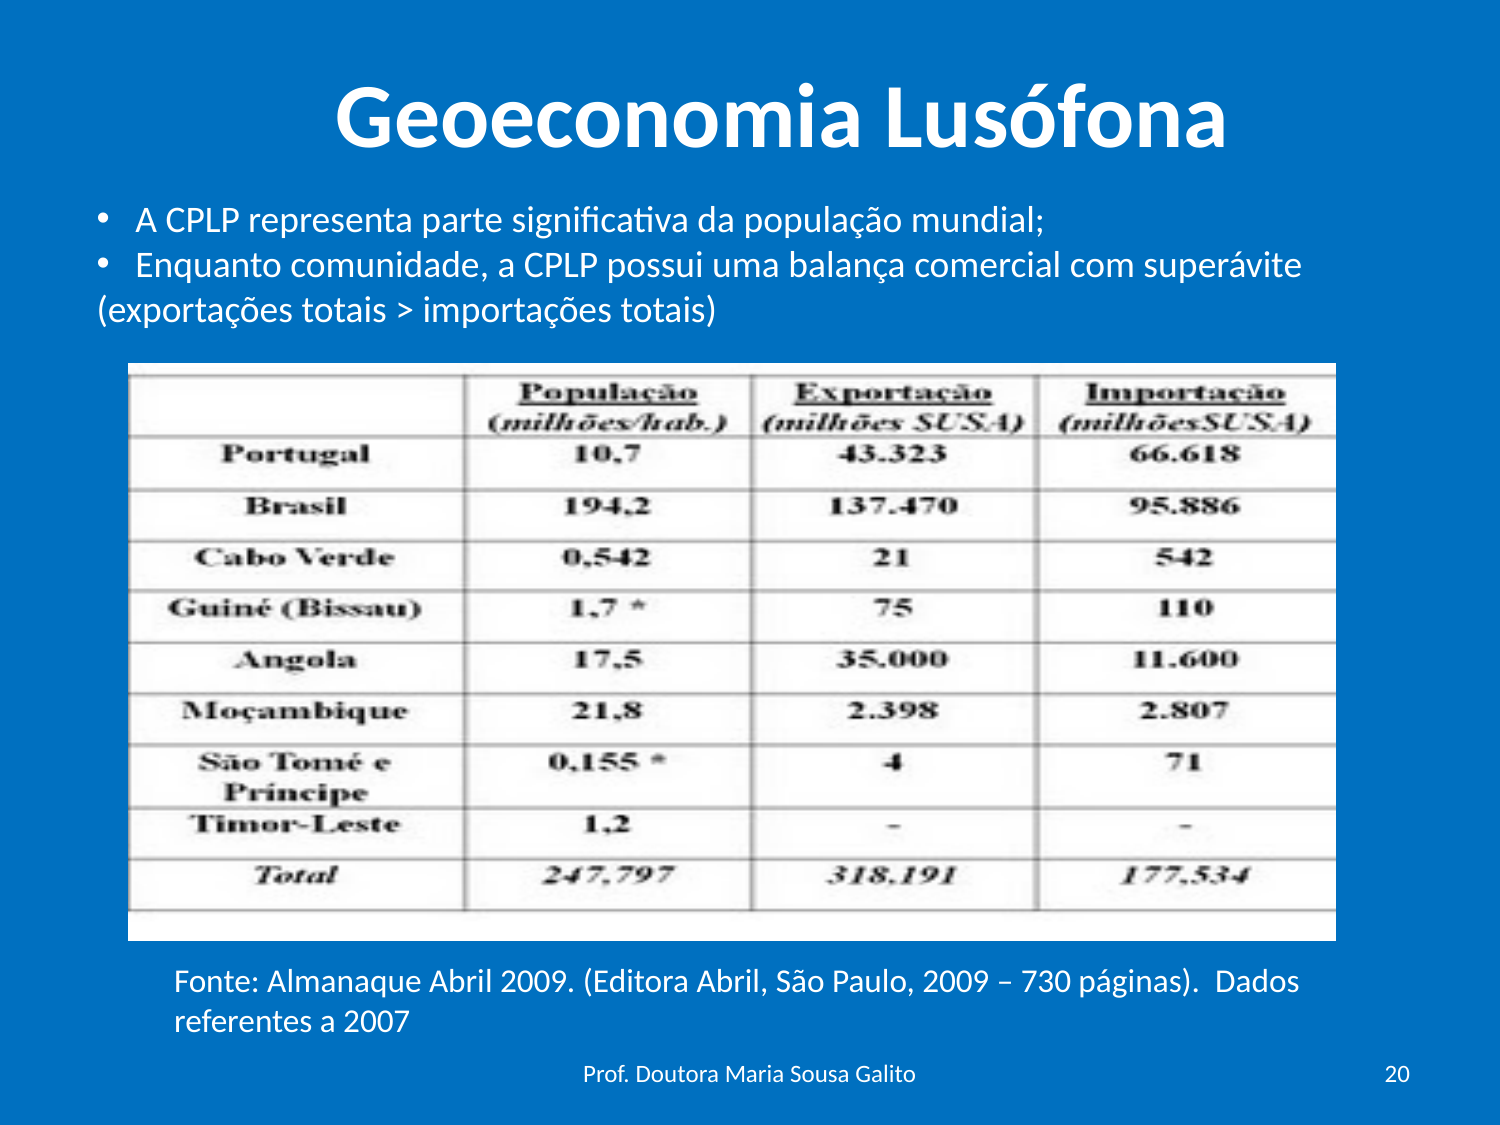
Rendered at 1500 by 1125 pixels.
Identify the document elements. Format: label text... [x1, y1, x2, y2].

text_box Fonte: Almanaque Abril 2009. (Editora Abril, São Paulo, 2009 – 730 páginas). Dados referentes a 2007 [159, 952, 1402, 1047]
slide_number 20 [1074, 1042, 1425, 1103]
title Geoeconomia Lusófona [140, 45, 1425, 176]
text_box A CPLP representa parte significativa da população mundial; Enquanto comunidade, a CPLP possui uma balança comercial com superávite (exportações totais > importações totais) [81, 187, 1465, 338]
picture [128, 362, 1337, 941]
footer Prof. Doutora Maria Sousa Galito [512, 1042, 988, 1103]
